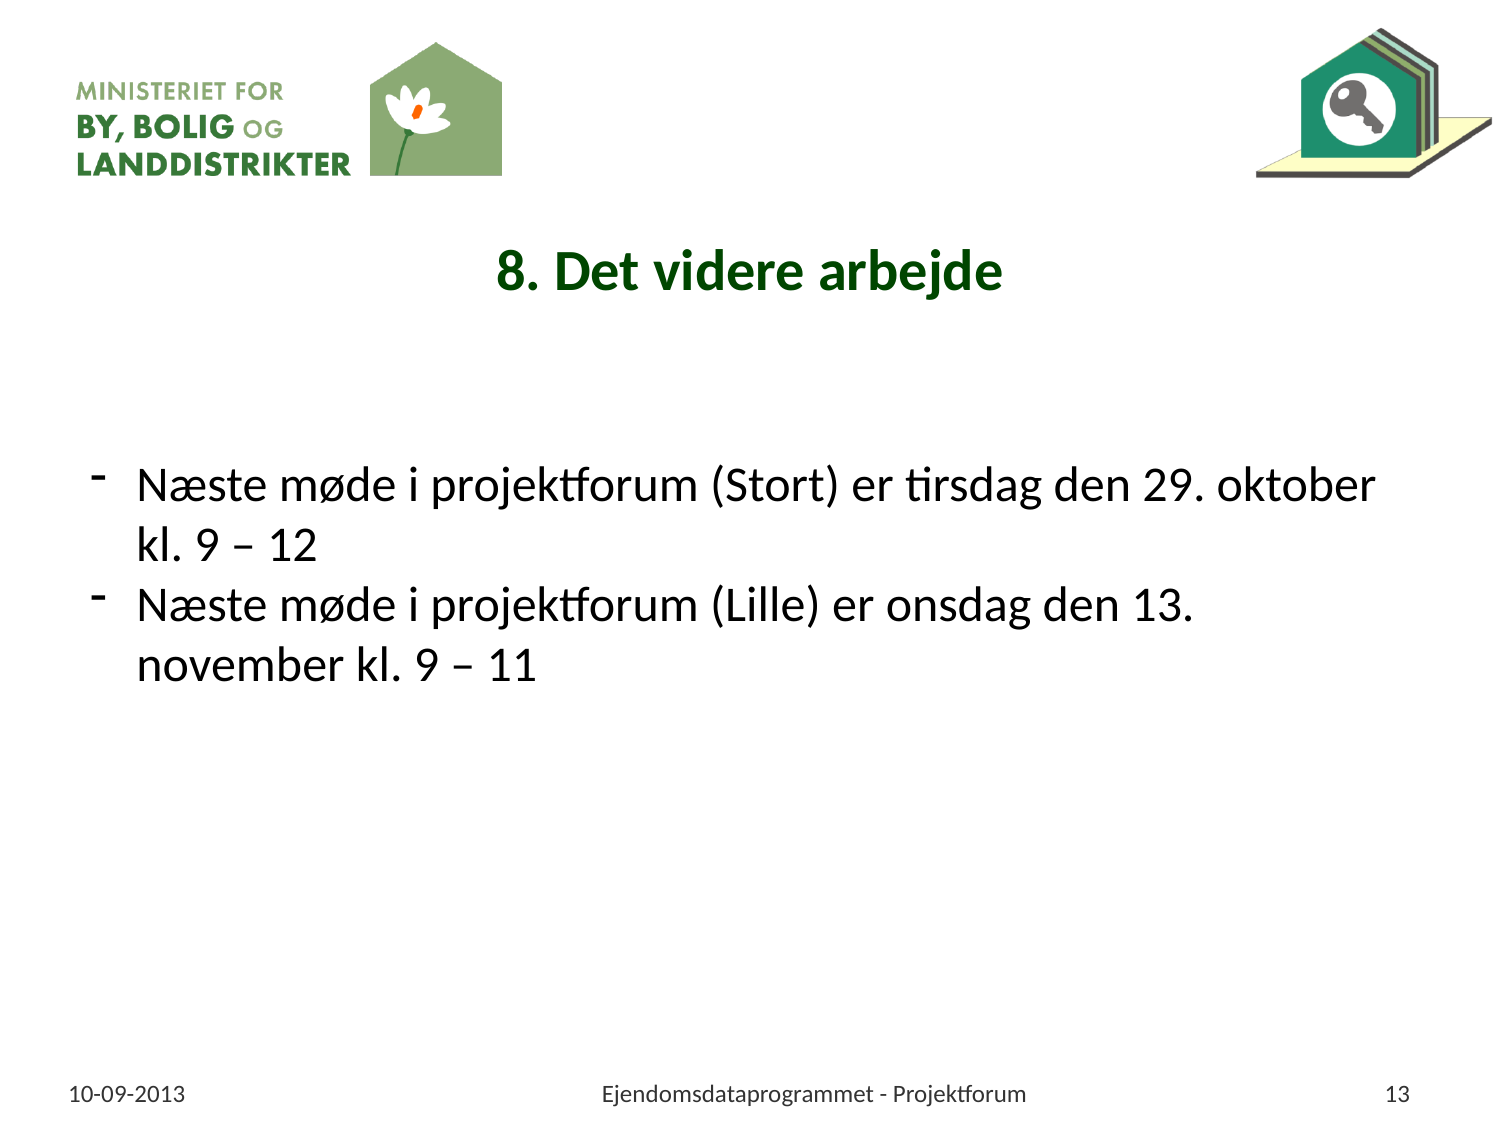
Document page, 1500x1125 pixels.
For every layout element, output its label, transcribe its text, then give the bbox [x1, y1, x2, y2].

picture [76, 42, 502, 176]
footer Ejendomsdataprogrammet - Projektforum [348, 1070, 1282, 1094]
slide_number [53, 1070, 348, 1094]
title 8. Det videre arbejde [75, 220, 1425, 315]
slide_number 13 [1316, 1070, 1425, 1094]
picture [1253, 20, 1500, 181]
list Næste møde i projektforum (Stort) er tirsdag den 29. oktober kl. 9 – 12 Næste møde i projektforum (Lille) er onsdag den 13. november kl. 9 – 11 [75, 373, 1425, 1035]
